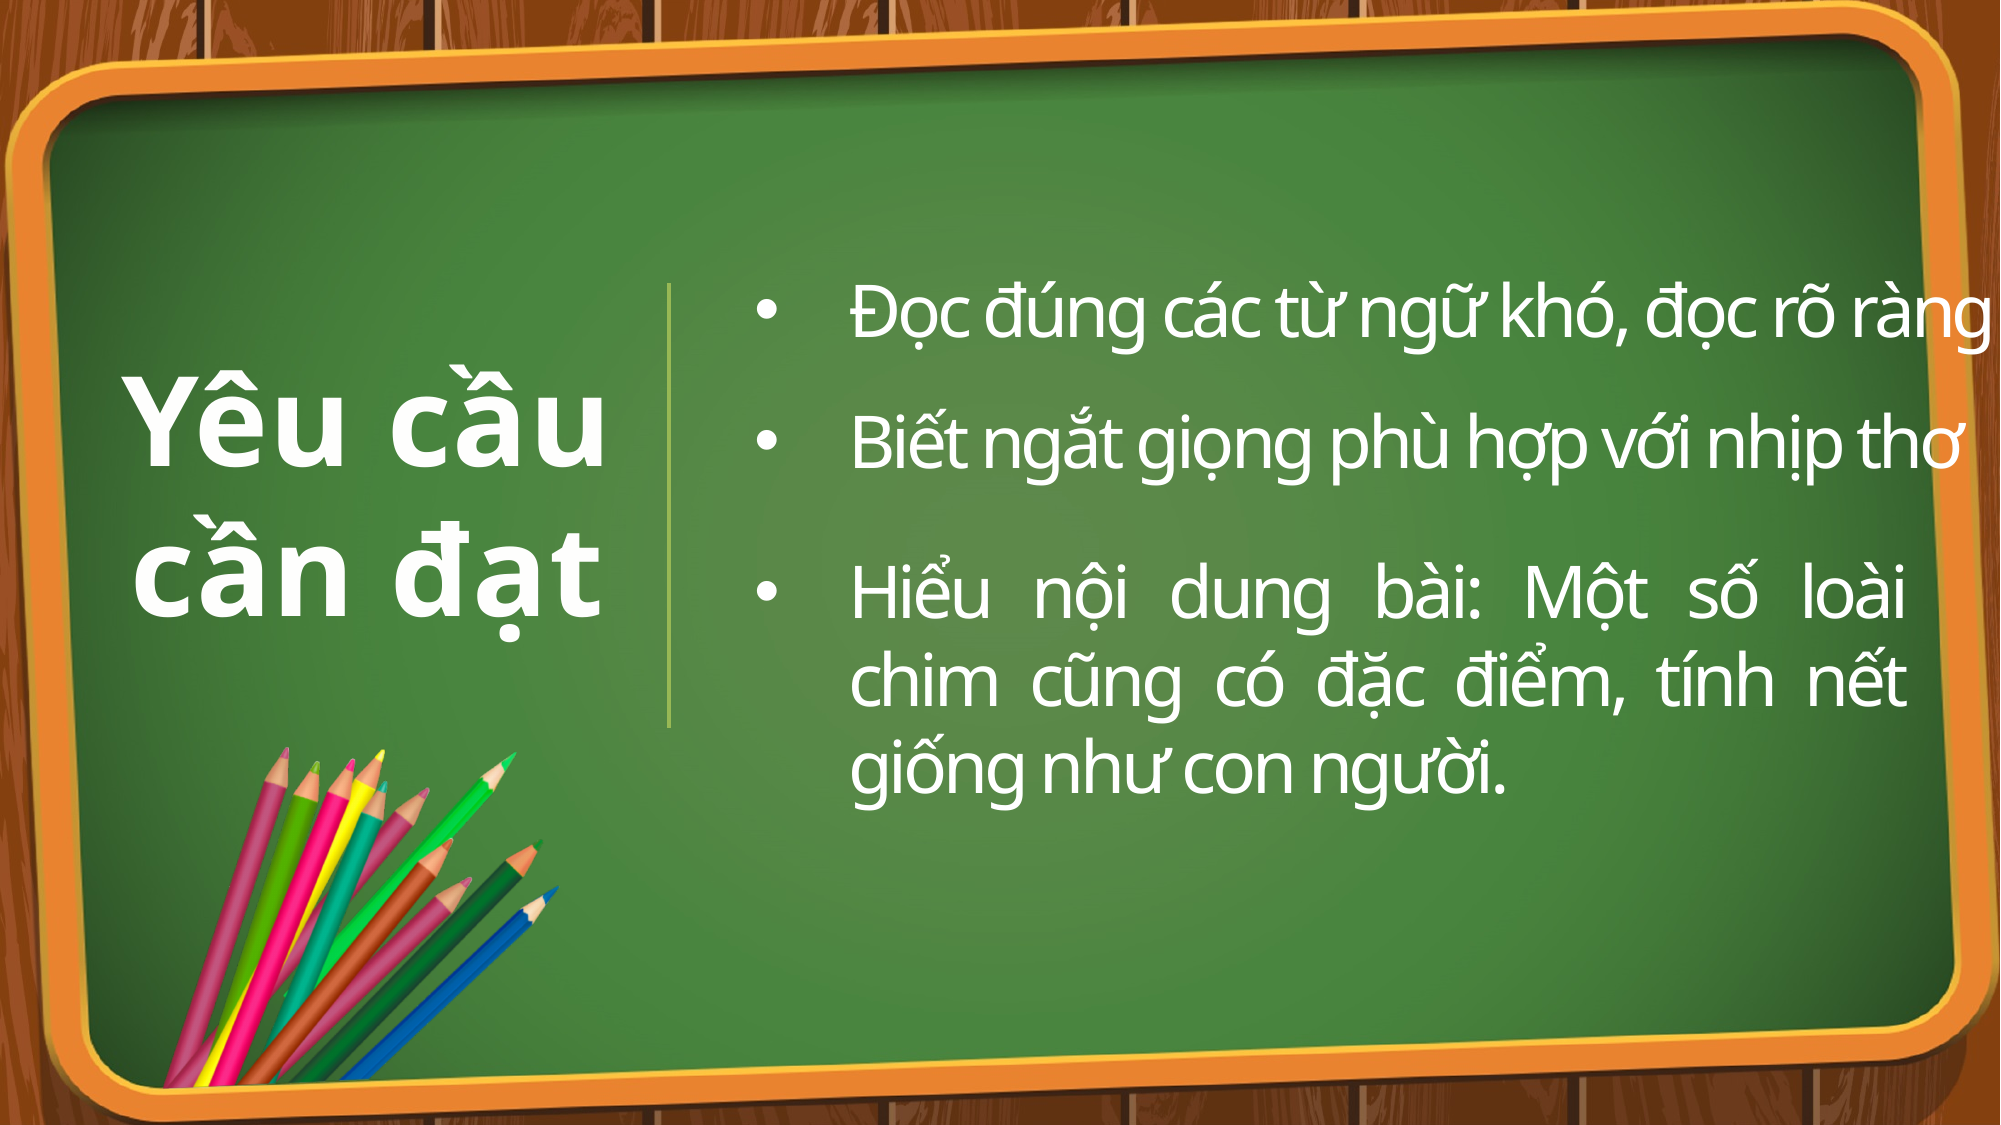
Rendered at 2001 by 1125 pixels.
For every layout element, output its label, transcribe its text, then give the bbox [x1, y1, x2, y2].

text_box Hiểu nội dung bài: Một số loài chim cũng có đặc điểm, tính nết giống như con người. [739, 538, 1920, 816]
text_box Yêu cầu cần đạt [101, 334, 634, 650]
picture [0, 0, 2000, 1125]
text_box Biết ngắt giọng phù hợp với nhịp thơ [739, 388, 1985, 491]
text_box Đọc đúng các từ ngữ khó, đọc rõ ràng [739, 257, 2000, 360]
